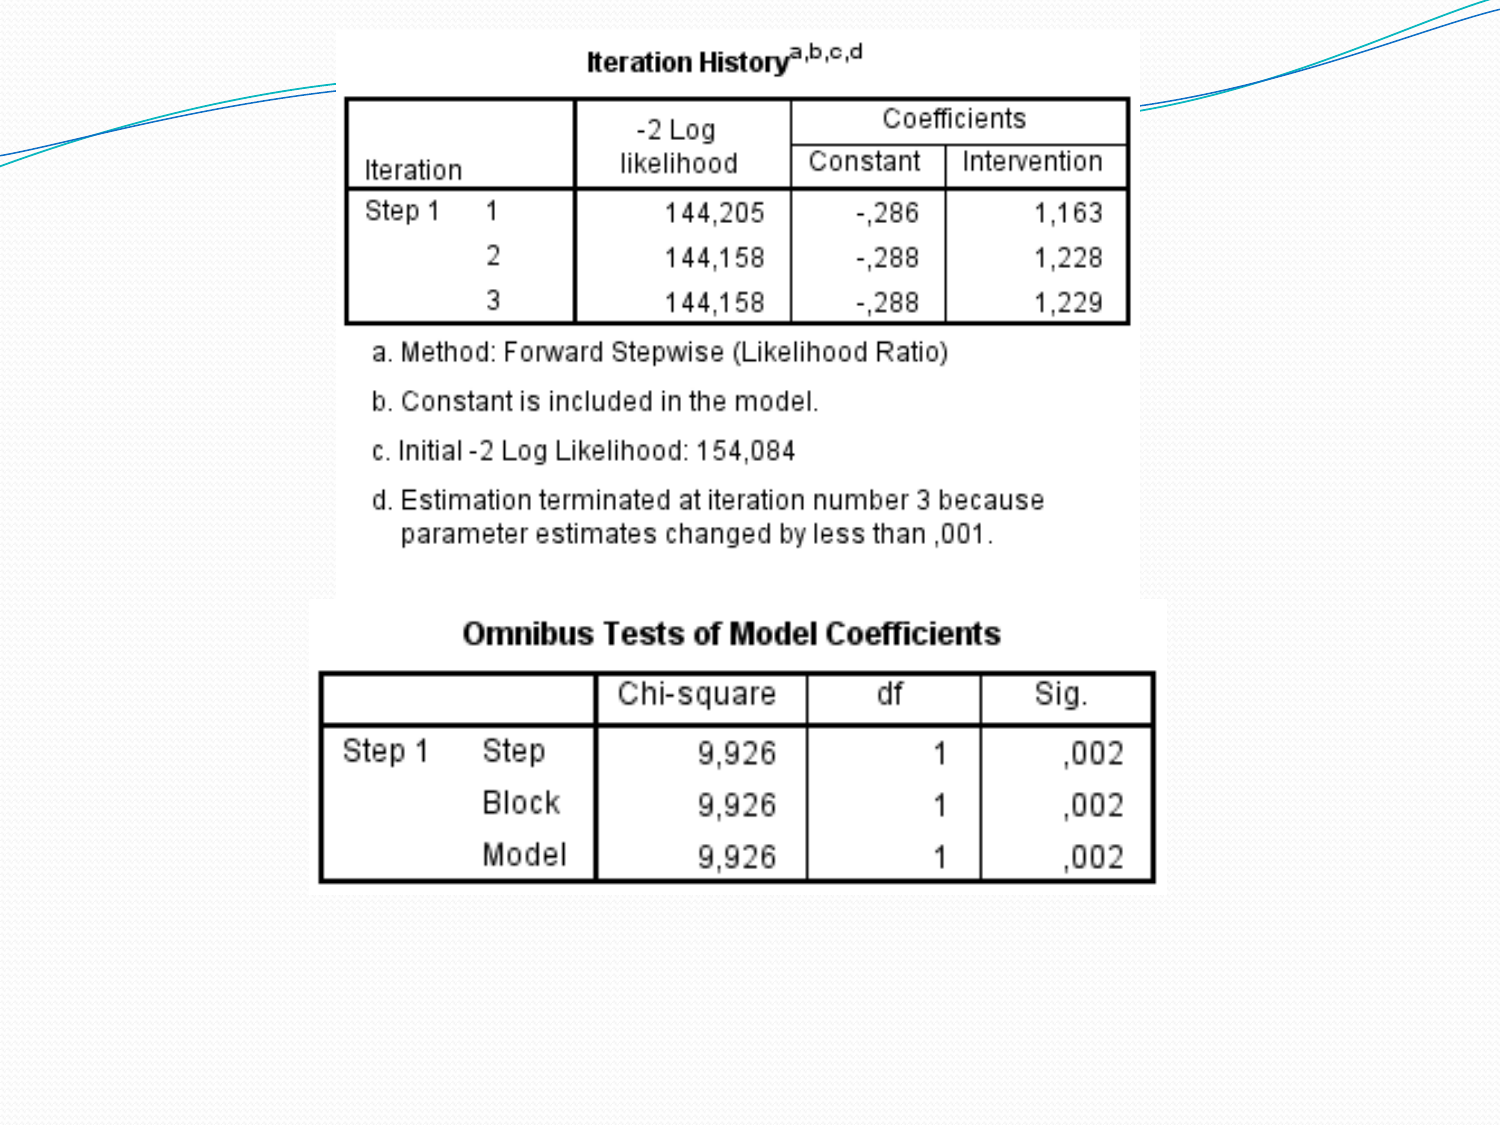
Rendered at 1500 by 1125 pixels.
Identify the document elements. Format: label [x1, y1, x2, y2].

picture [309, 30, 1168, 895]
